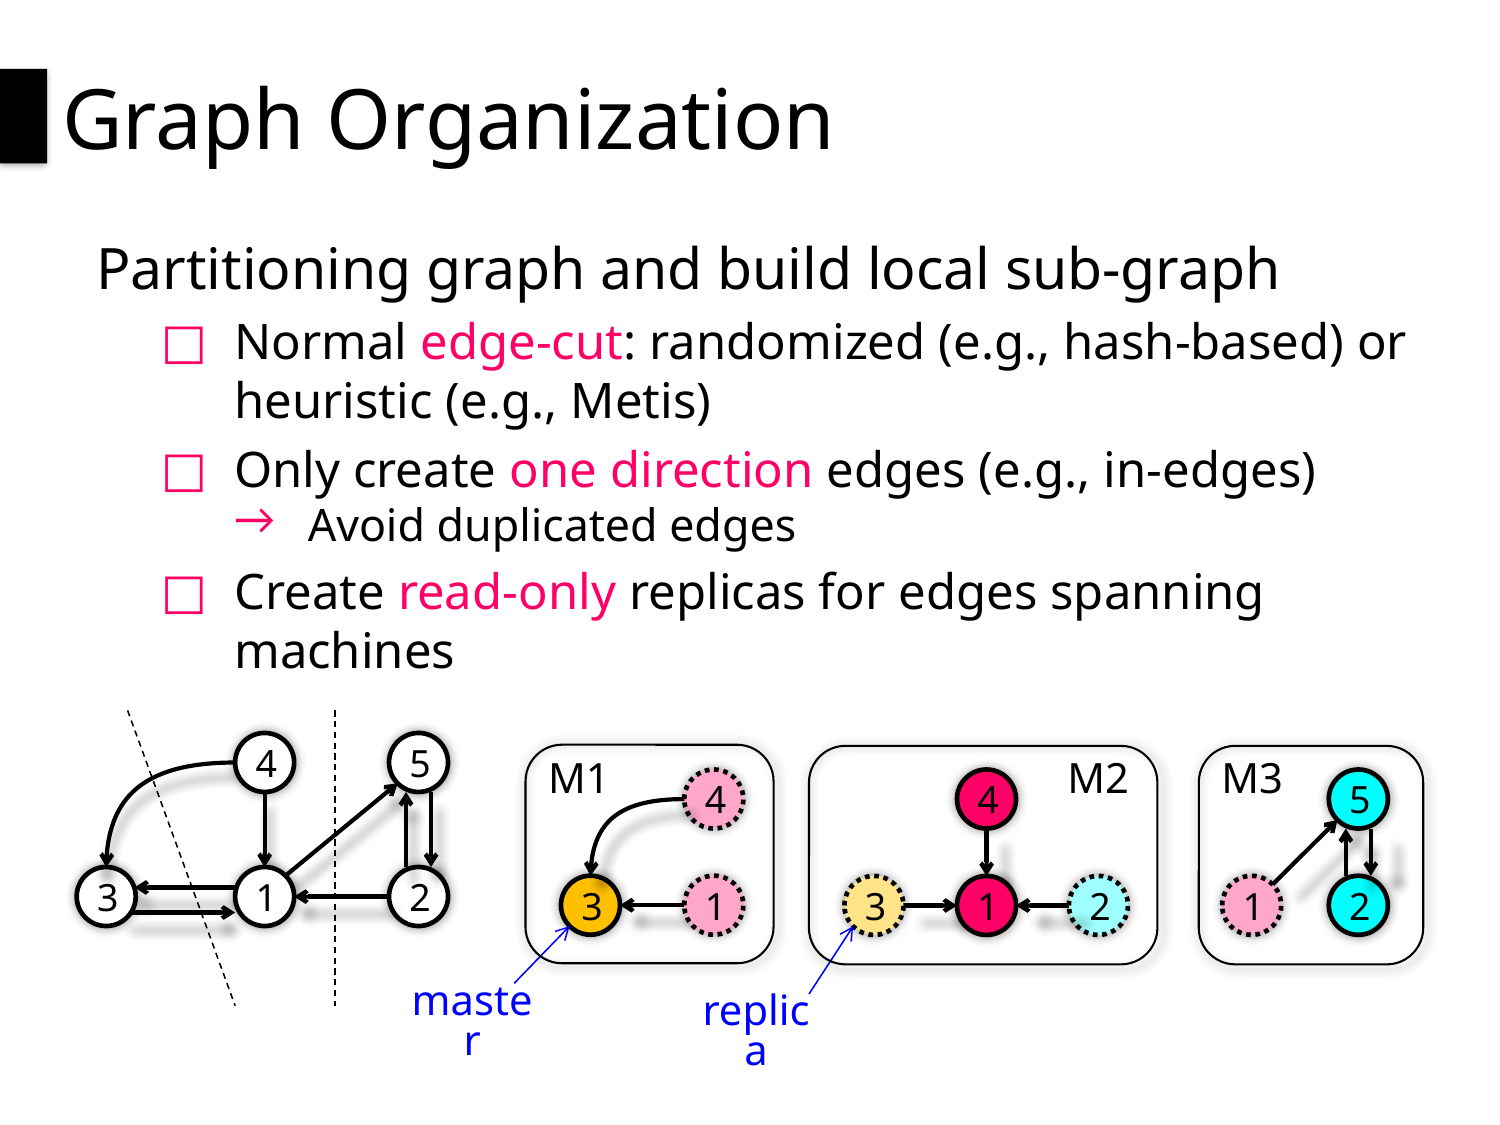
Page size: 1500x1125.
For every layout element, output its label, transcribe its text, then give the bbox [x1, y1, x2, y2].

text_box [240, 732, 330, 927]
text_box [1198, 745, 1424, 965]
text_box [0, 68, 48, 164]
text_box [808, 972, 854, 995]
text_box master [406, 983, 538, 1064]
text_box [127, 710, 236, 1007]
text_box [340, 732, 449, 927]
title Graph Organization [47, 0, 1500, 233]
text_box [808, 745, 1158, 965]
text_box Partitioning graph and build local sub-graph Normal edge-cut: randomized (e.g., hash-based) or heuristic (e.g., Metis) Only create one direction edges (e.g., in-edges) Avoid duplicated edges Create read-only replicas for edges spanning machines [75, 224, 1483, 687]
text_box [513, 925, 570, 984]
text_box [76, 732, 122, 927]
text_box replica [690, 993, 822, 1074]
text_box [525, 744, 774, 964]
